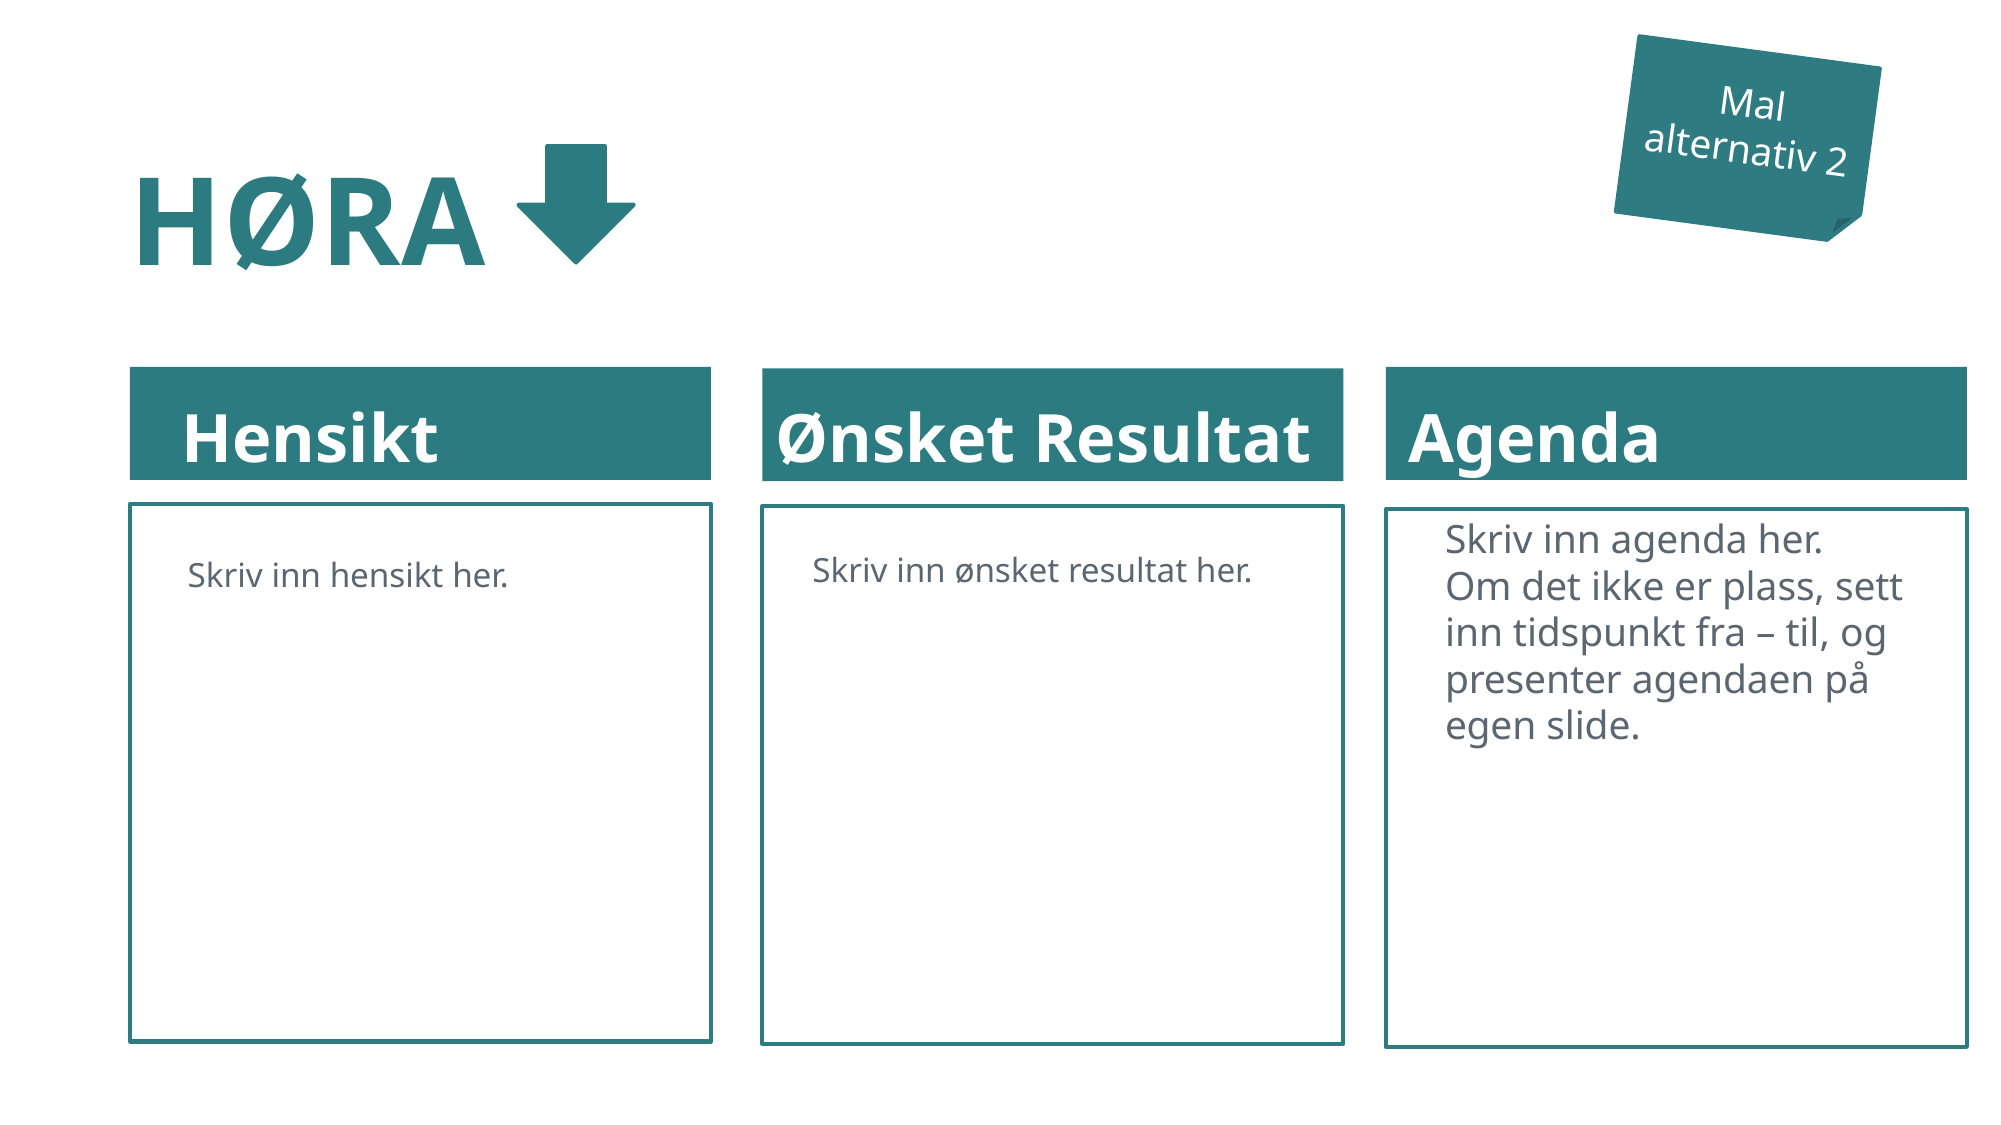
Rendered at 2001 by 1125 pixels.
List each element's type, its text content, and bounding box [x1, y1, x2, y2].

list Skriv inn hensikt her. [137, 514, 685, 596]
text_box Mal alternativ 2 [1613, 34, 1882, 242]
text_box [129, 366, 712, 481]
text_box Skriv inn agenda her. Om det ikke er plass, sett inn tidspunkt fra – til, og presenter agendaen på egen slide. [1394, 514, 1940, 748]
text_box [1384, 507, 1969, 1049]
text_box Skriv inn ønsket resultat her. [762, 508, 1344, 626]
text_box [516, 144, 636, 265]
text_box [762, 359, 1344, 482]
text_box HØRA [129, 119, 600, 237]
text_box [760, 504, 1345, 1046]
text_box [1385, 359, 1968, 480]
text_box [128, 502, 713, 1044]
